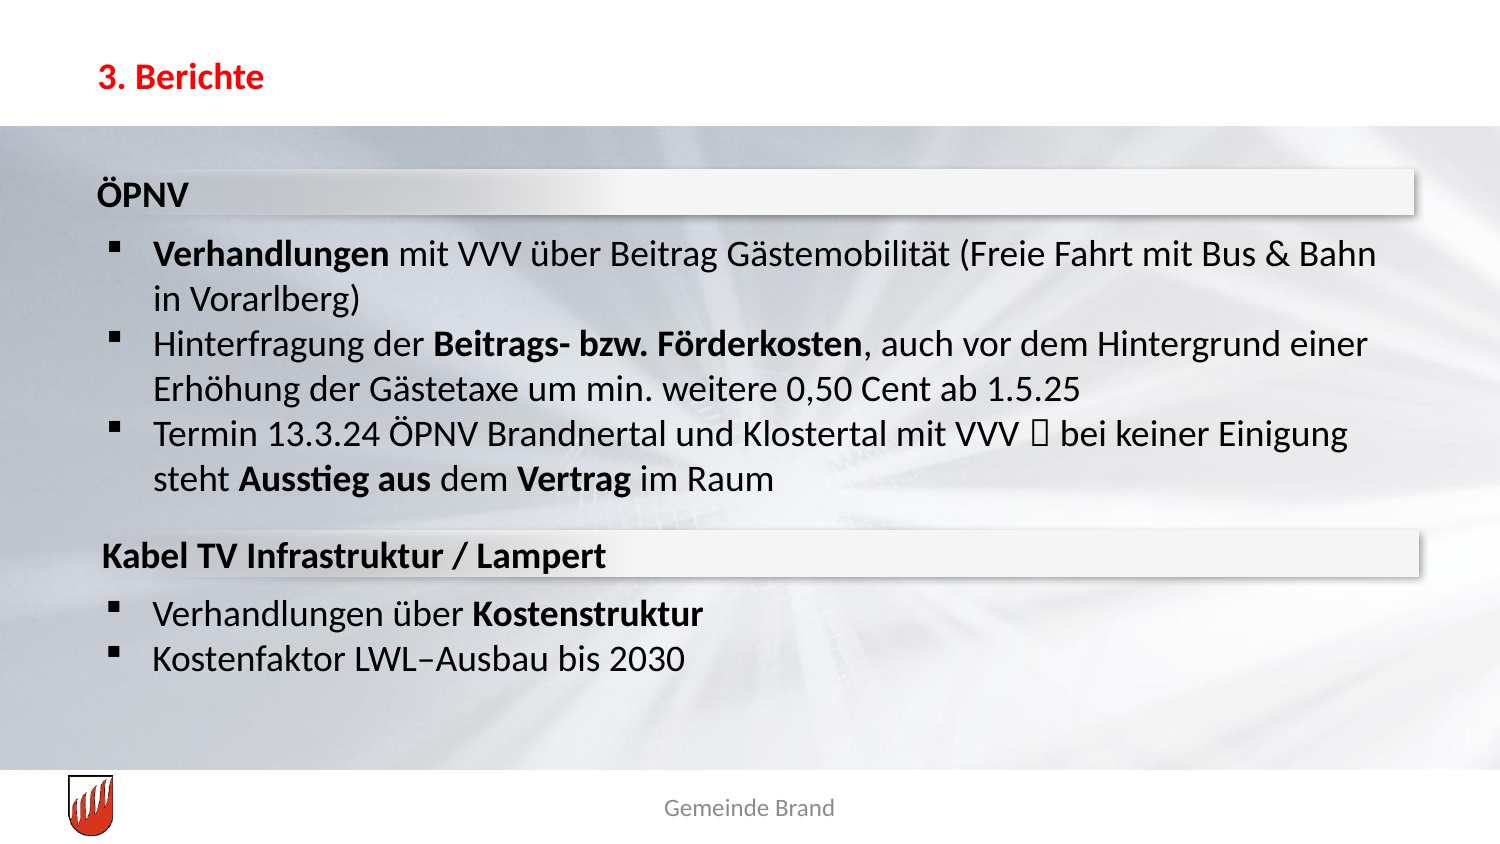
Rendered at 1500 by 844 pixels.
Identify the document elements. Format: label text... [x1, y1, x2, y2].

footer Gemeinde Brand [512, 784, 988, 830]
picture [0, 126, 1500, 771]
text_box 3. Berichte [97, 51, 1122, 124]
picture [68, 775, 113, 837]
